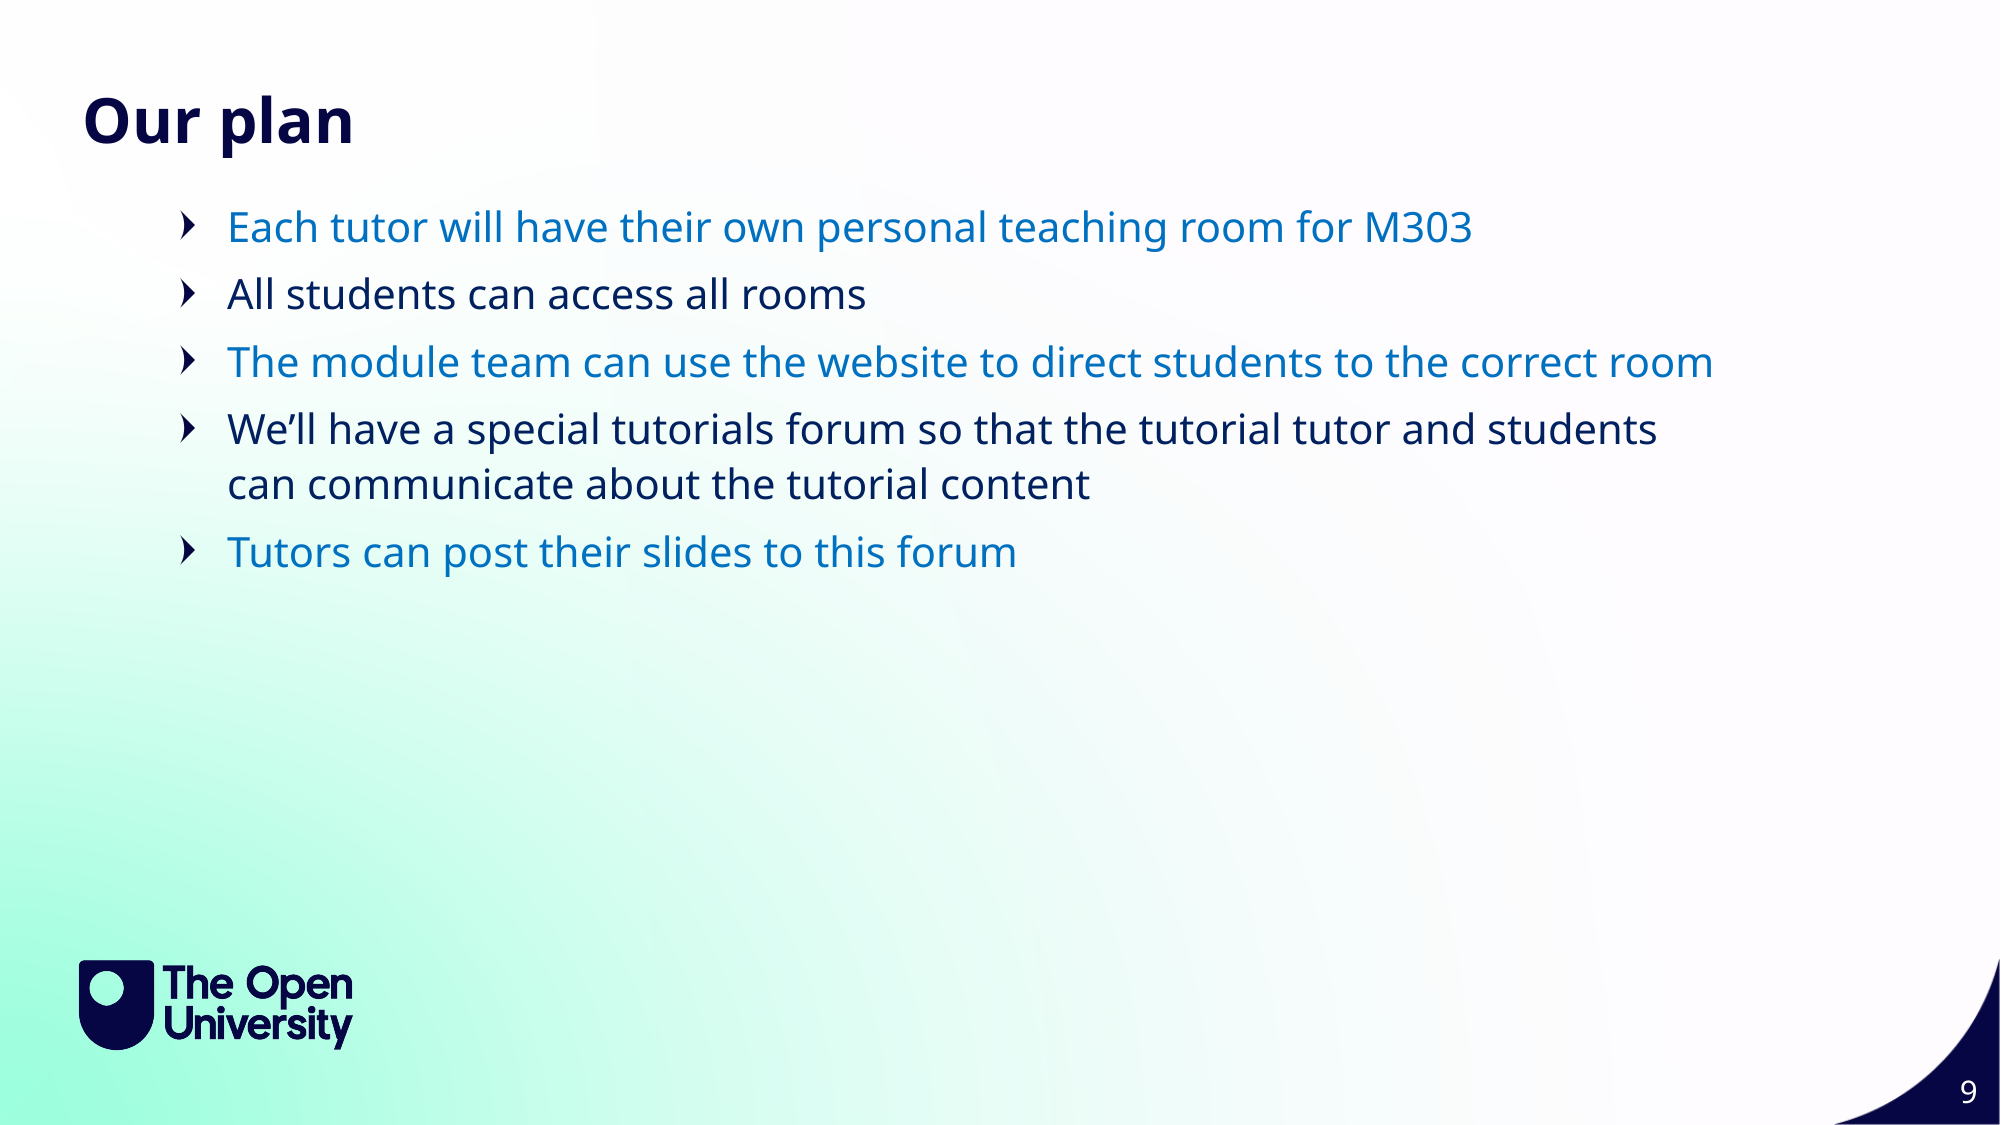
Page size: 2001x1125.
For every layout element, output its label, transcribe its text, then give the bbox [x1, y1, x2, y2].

picture [180, 535, 195, 565]
picture [180, 345, 195, 375]
picture [180, 210, 195, 240]
picture [180, 278, 195, 308]
list Our plan [67, 66, 1835, 148]
picture [77, 956, 358, 1053]
picture [180, 413, 195, 443]
picture [1834, 959, 2000, 1125]
text_box [148, 240, 1722, 891]
text_box Each tutor will have their own personal teaching room for M303 All students can access all rooms The module team can use the website to direct students to the correct room We’ll have a special tutorials forum so that the tutorial tutor and students can communicate about the tutorial content Tutors can post their slides to this forum [165, 187, 1739, 838]
